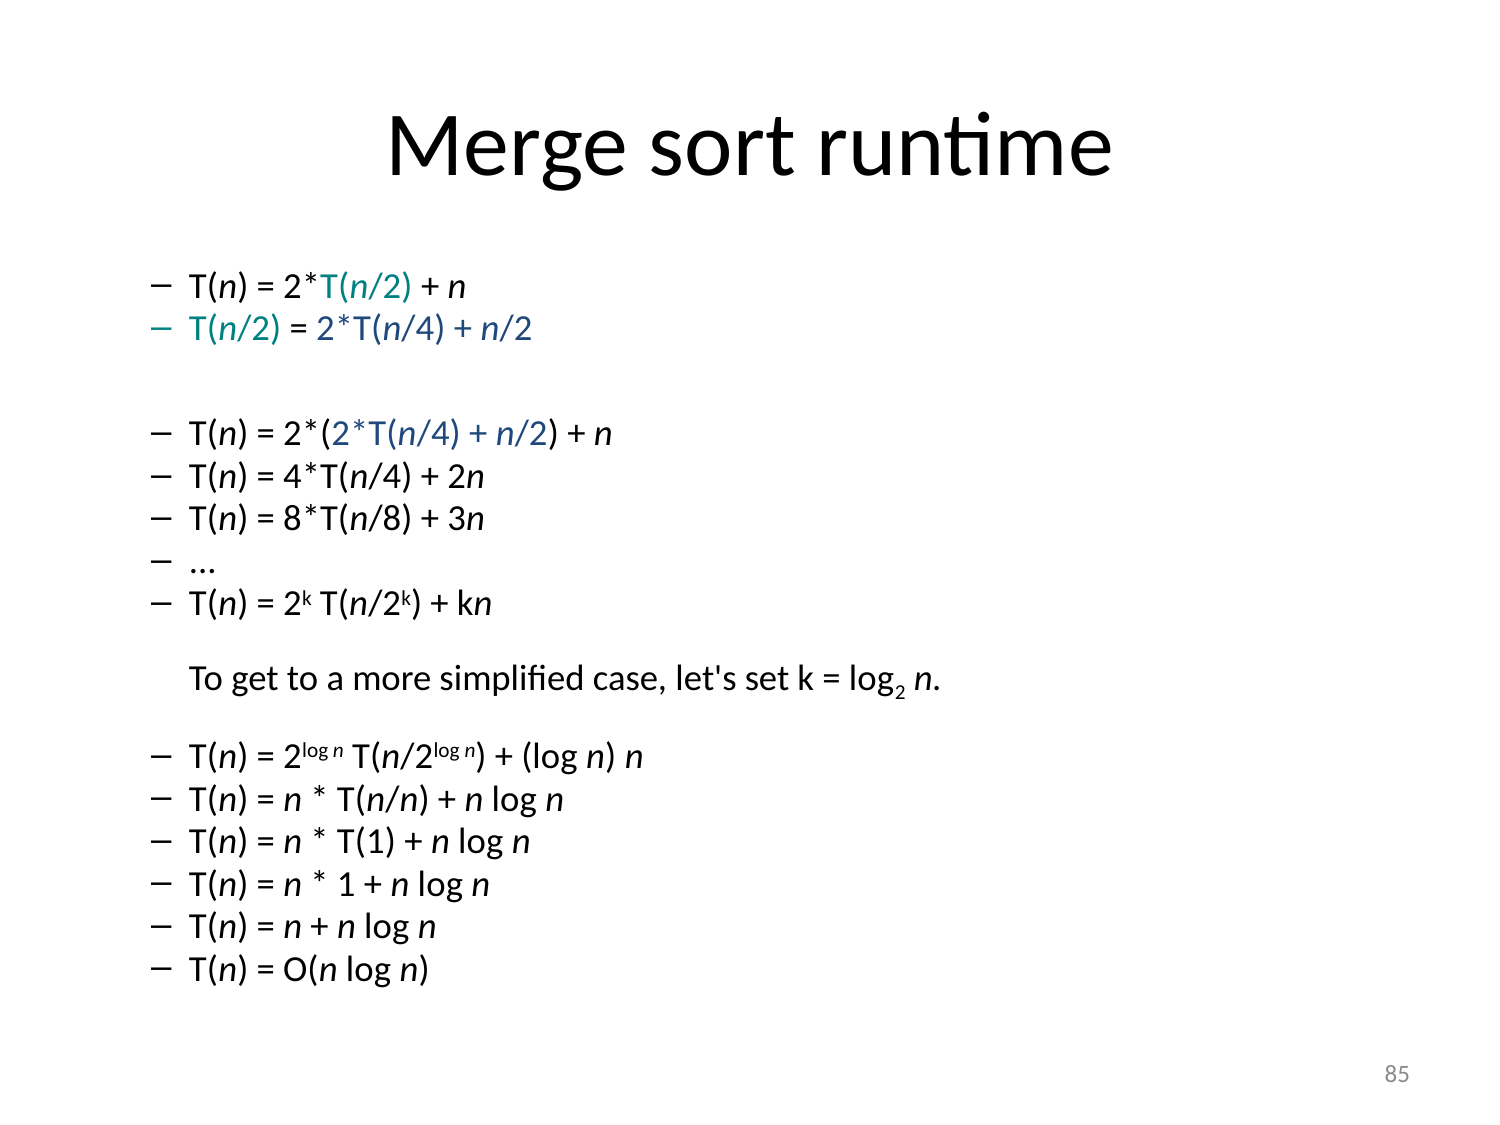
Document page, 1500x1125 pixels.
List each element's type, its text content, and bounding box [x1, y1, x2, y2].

slide_number 85 [1074, 1042, 1425, 1103]
title Merge sort runtime [75, 45, 1425, 233]
list T(n) = 2*T(n/2) + n T(n/2) = 2*T(n/4) + n/2 T(n) = 2*(2*T(n/4) + n/2) + n T(n) = 4*T(n/4) + 2n T(n) = 8*T(n/8) + 3n ... T(n) = 2k T(n/2k) + kn To get to a more simplified case, let's set k = log2 n. T(n) = 2log n T(n/2log n) + (log n) n T(n) = n * T(n/n) + n log n T(n) = n * T(1) + n log n T(n) = n * 1 + n log n T(n) = n + n log n T(n) = O(n log n) [75, 262, 1425, 1005]
